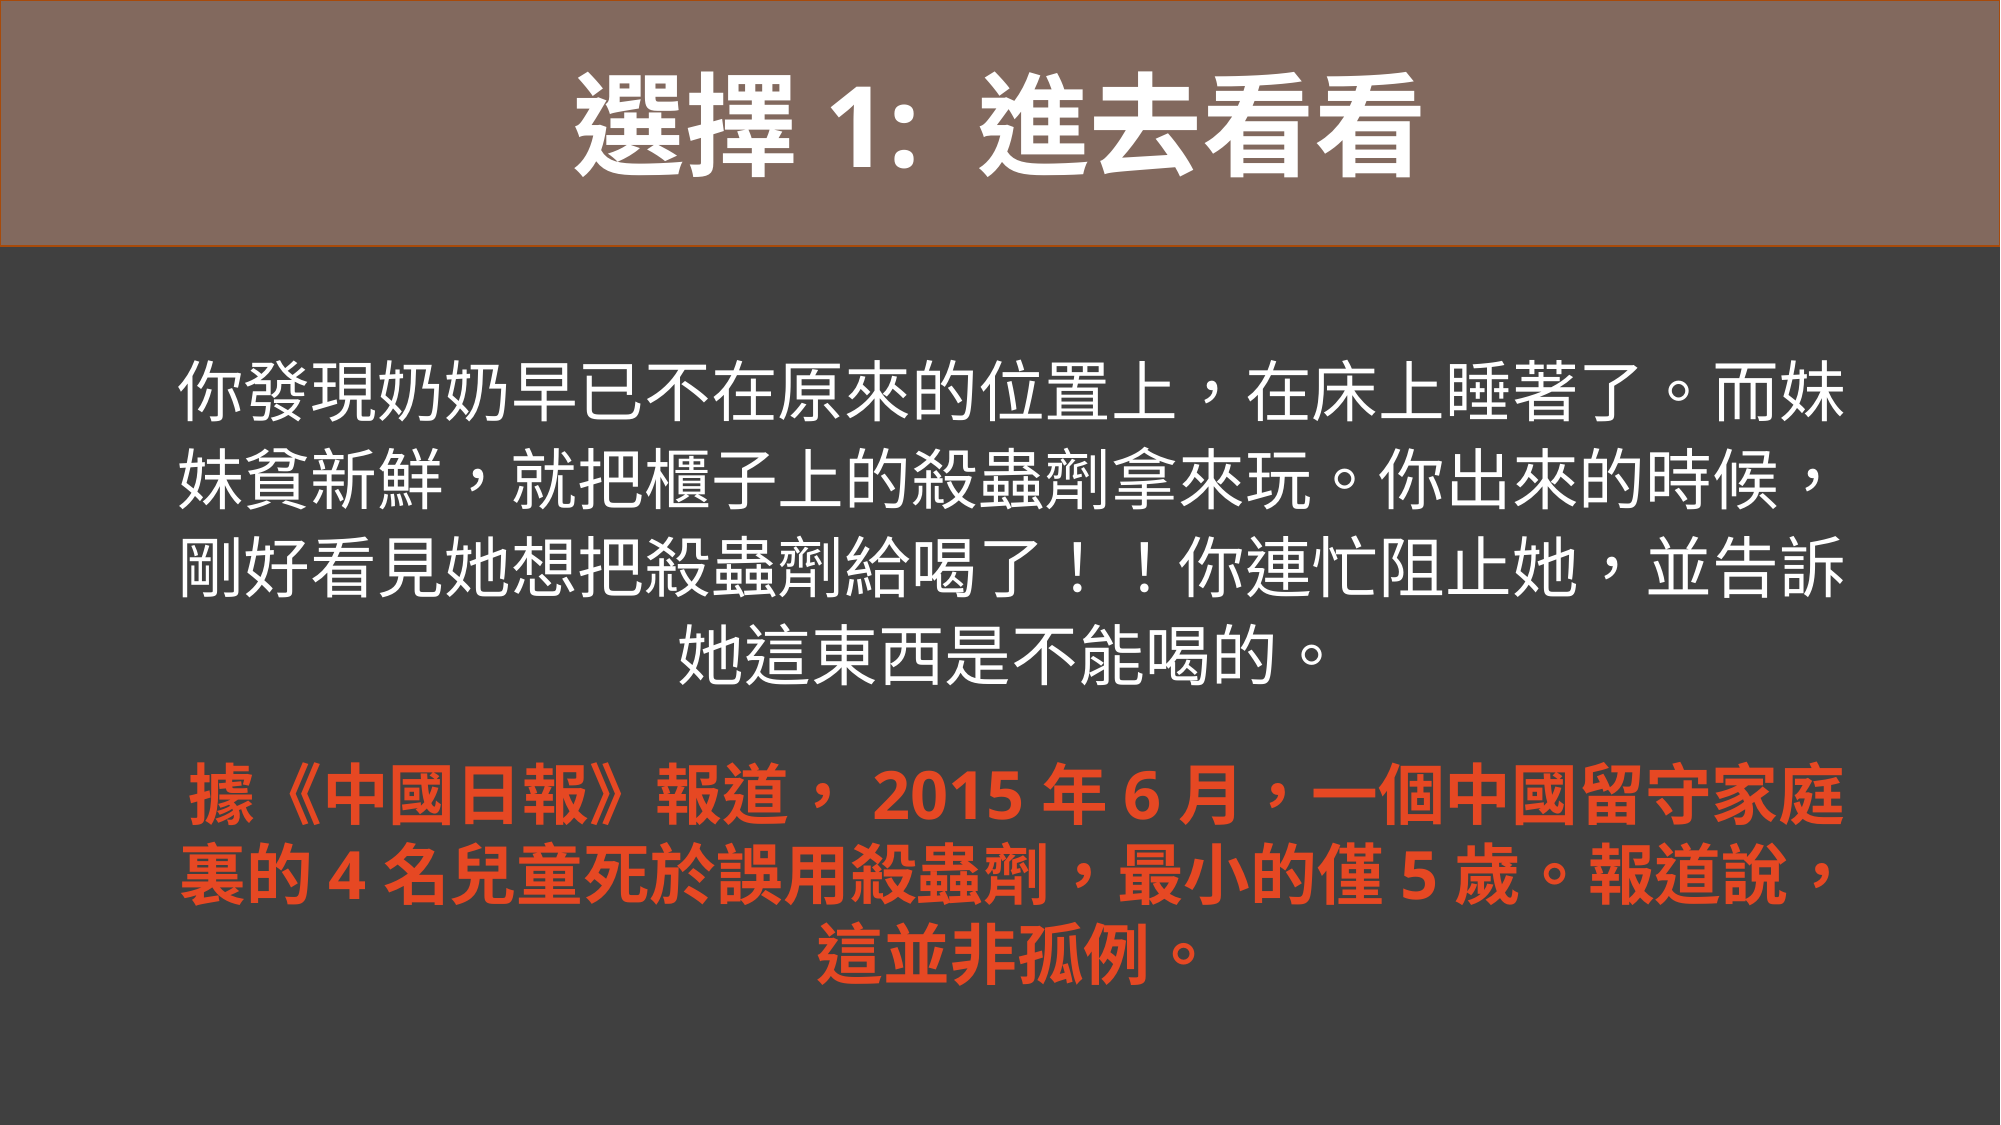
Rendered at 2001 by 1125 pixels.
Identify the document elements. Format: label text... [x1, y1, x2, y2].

text_box 據《中國日報》報道，2015年6月，一個中國留守家庭裏的4名兒童死於誤用殺蟲劑，最小的僅5歲。報道說，這並非孤例。 [160, 745, 1875, 1001]
list 你發現奶奶早已不在原來的位置上，在床上睡著了。而妹妹貧新鮮，就把櫃子上的殺蟲劑拿來玩。你出來的時候，剛好看見她想把殺蟲劑給喝了！！你連忙阻止她，並告訴她這東西是不能喝的。 [149, 334, 1875, 726]
text_box 選擇1: 進去看看 [0, 0, 2000, 247]
